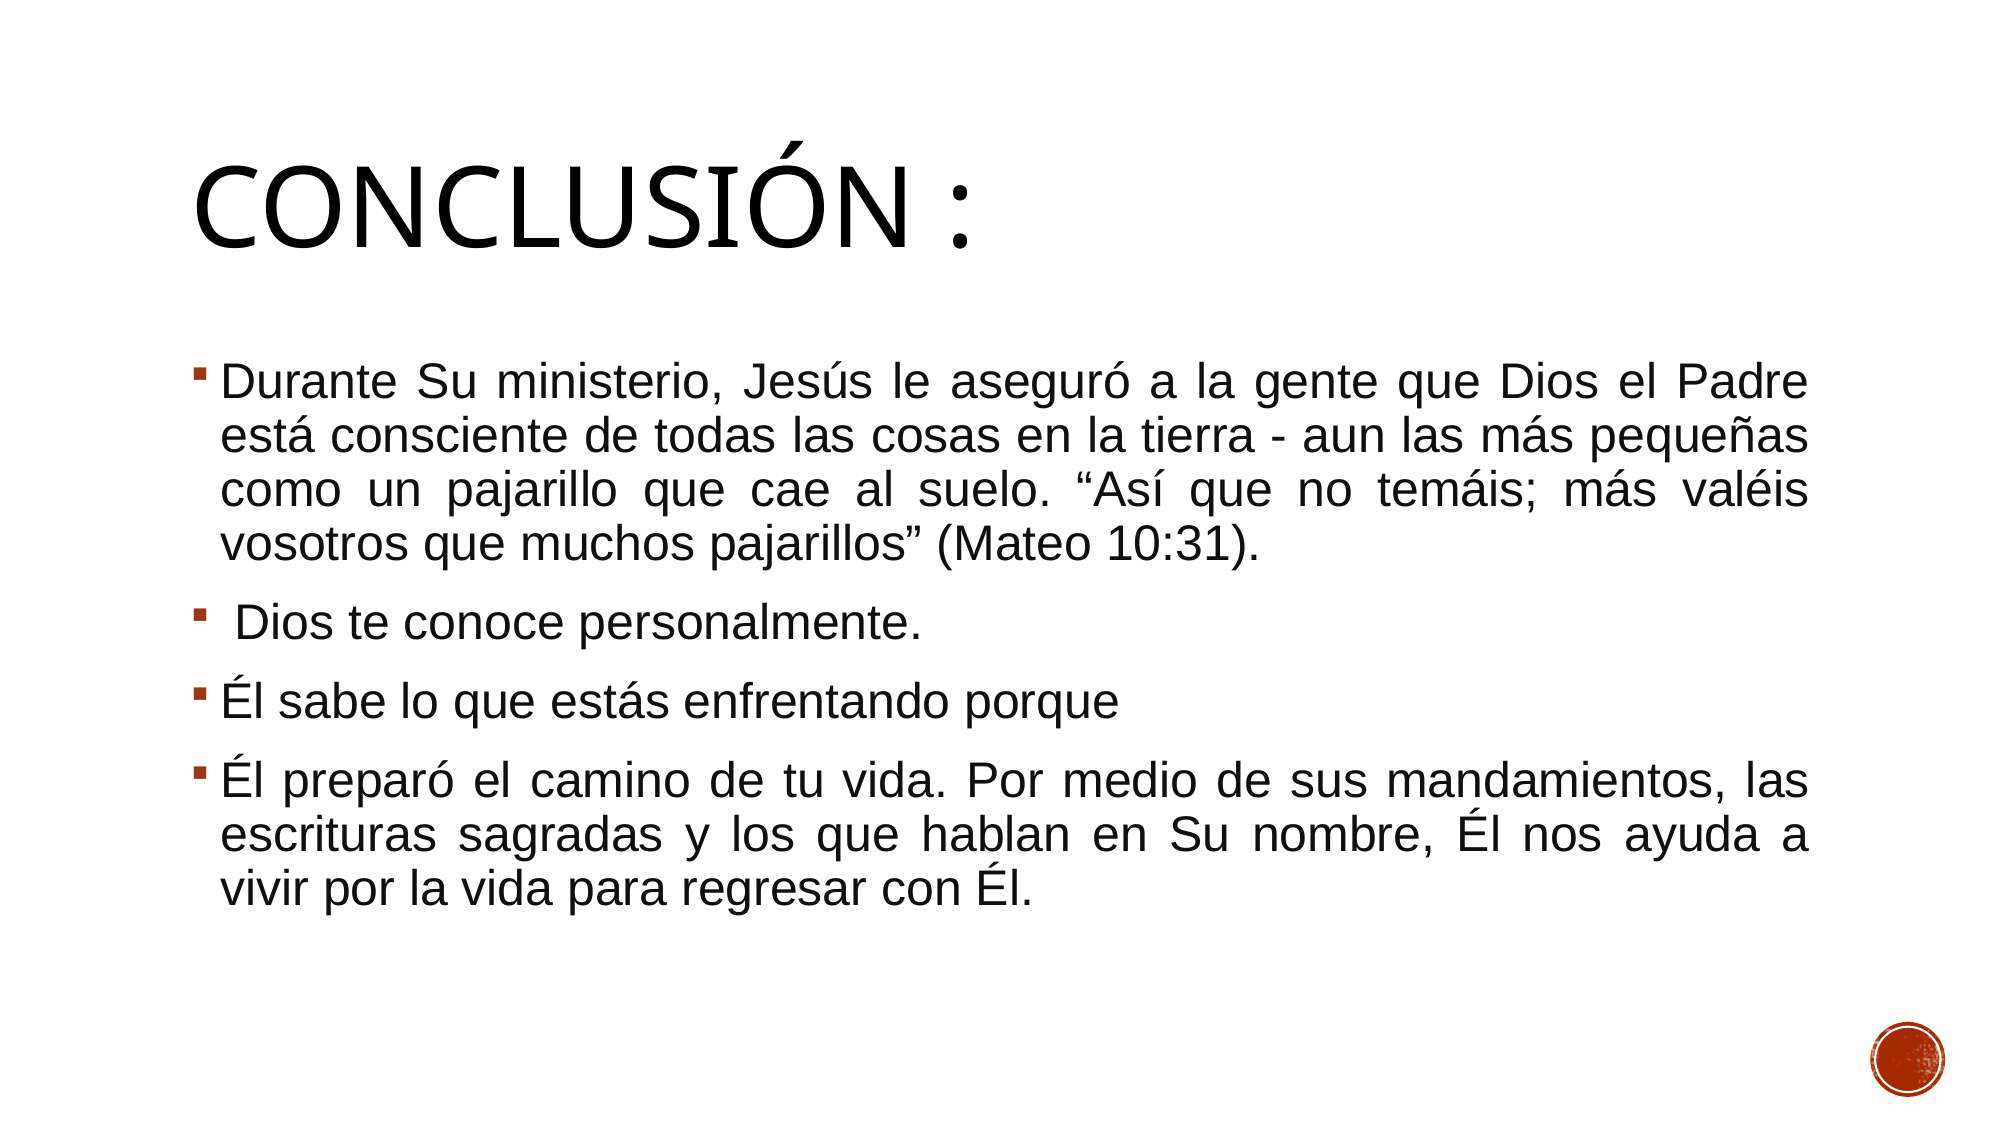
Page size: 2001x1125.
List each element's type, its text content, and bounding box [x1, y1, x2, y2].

title Conclusión : [175, 79, 1826, 344]
list Durante Su ministerio, Jesús le aseguró a la gente que Dios el Padre está consciente de todas las cosas en la tierra - aun las más pequeñas como un pajarillo que cae al suelo. “Así que no temáis; más valéis vosotros que muchos pajarillos” (Mateo 10:31). Dios te conoce personalmente. Él sabe lo que estás enfrentando porque Él preparó el camino de tu vida. Por medio de sus mandamientos, las escrituras sagradas y los que hablan en Su nombre, Él nos ayuda a vivir por la vida para regresar con Él. [175, 348, 1826, 1013]
